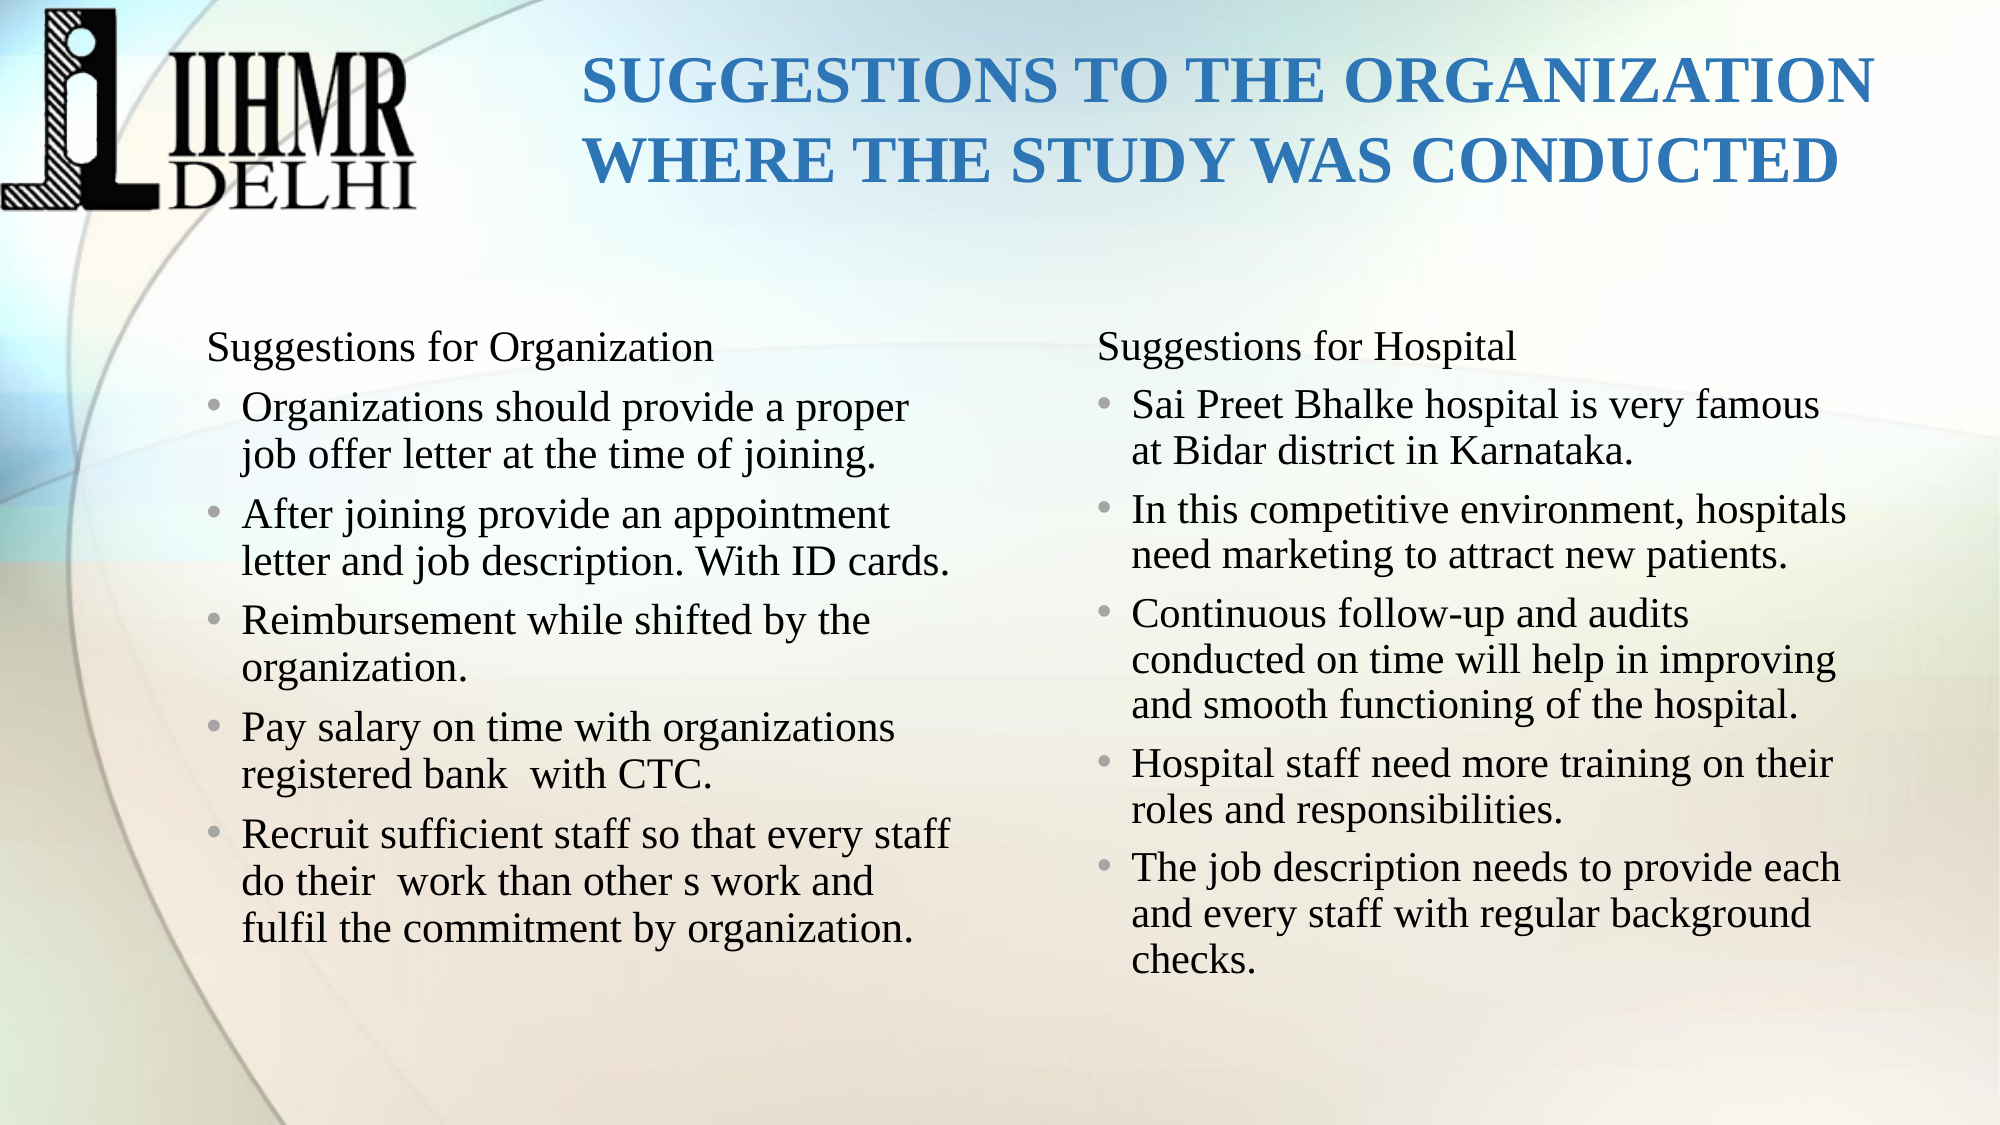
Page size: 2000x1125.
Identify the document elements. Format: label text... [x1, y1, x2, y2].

title SUGGESTIONS TO THE ORGANIZATION WHERE THE STUDY WAS CONDUCTED [566, 0, 2000, 233]
picture [0, 0, 2000, 1125]
list Suggestions for Hospital Sai Preet Bhalke hospital is very famous at Bidar district in Karnataka. In this competitive environment, hospitals need marketing to attract new patients. Continuous follow-up and audits conducted on time will help in improving and smooth functioning of the hospital. Hospital staff need more training on their roles and responsibilities. The job description needs to provide each and every staff with regular background checks. [1081, 316, 1863, 1031]
text_box Suggestions for Organization Organizations should provide a proper job offer letter at the time of joining. After joining provide an appointment letter and job description. With ID cards. Reimbursement while shifted by the organization. Pay salary on time with organizations registered bank with CTC. Recruit sufficient staff so that every staff do their work than other s work and fulfil the commitment by organization. [191, 316, 972, 1031]
